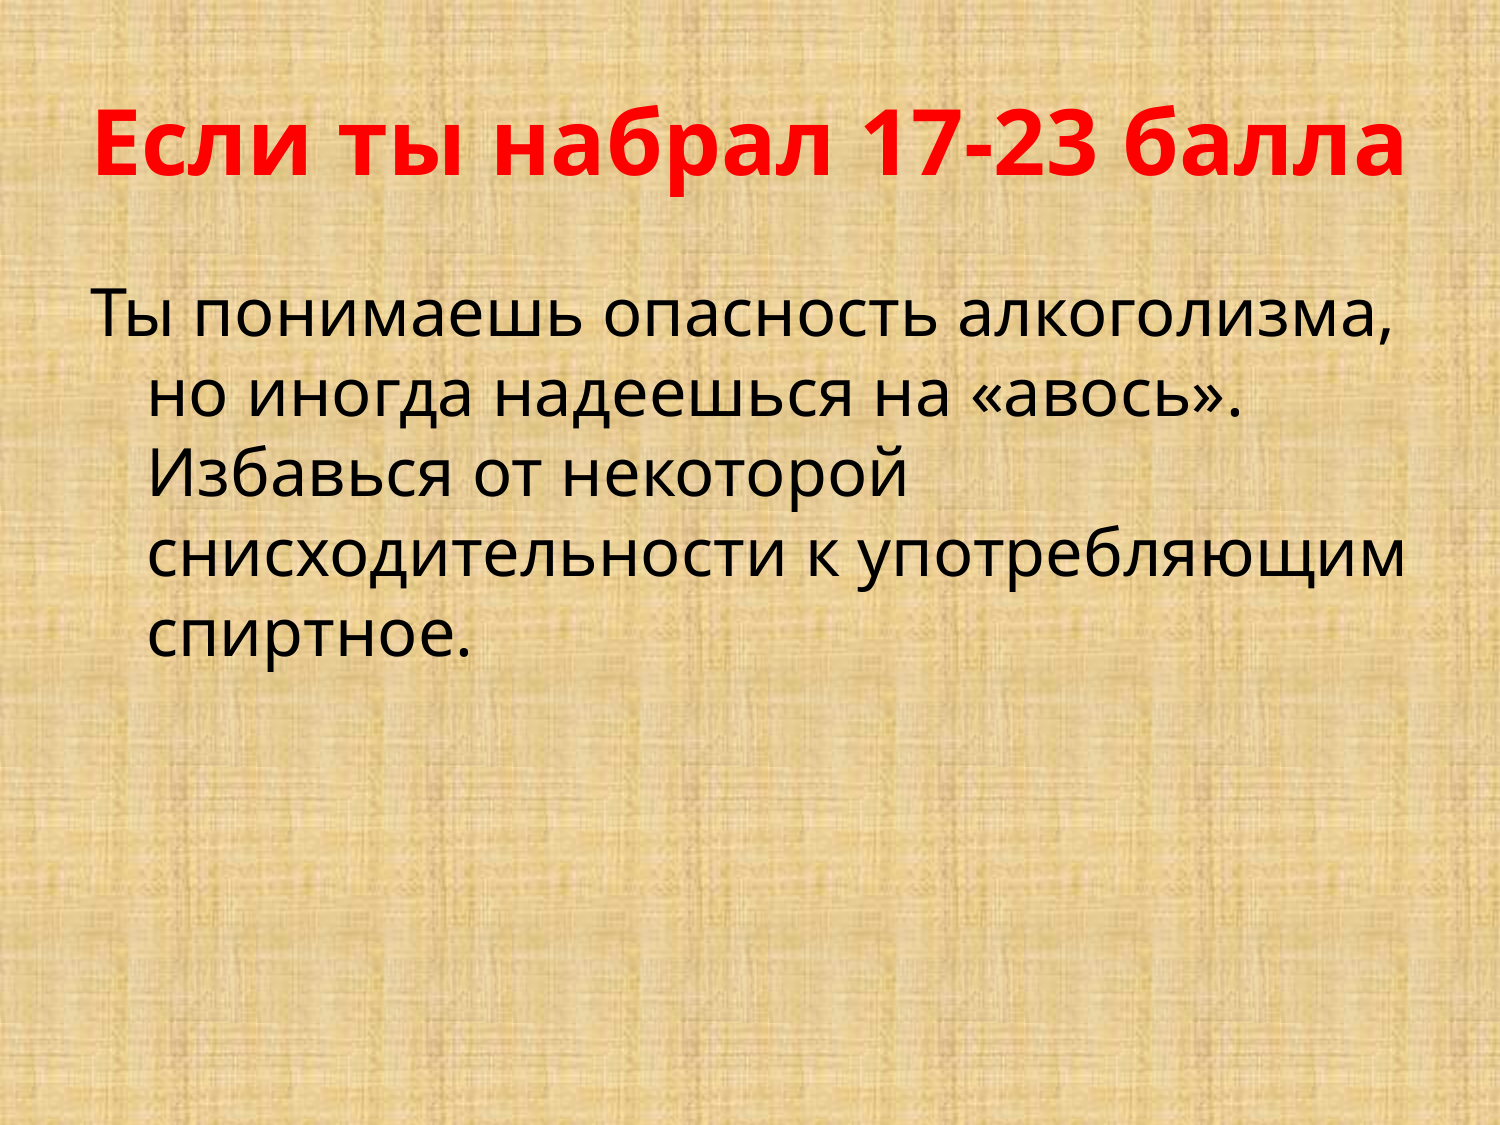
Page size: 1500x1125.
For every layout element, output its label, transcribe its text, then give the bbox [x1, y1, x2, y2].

picture [0, 0, 1500, 1125]
title Если ты набрал 17-23 балла [75, 45, 1425, 233]
list Ты понимаешь опасность алкоголизма, но иногда надеешься на «авось». Избавься от некоторой снисходительности к употребляющим спиртное. [75, 262, 1425, 1005]
